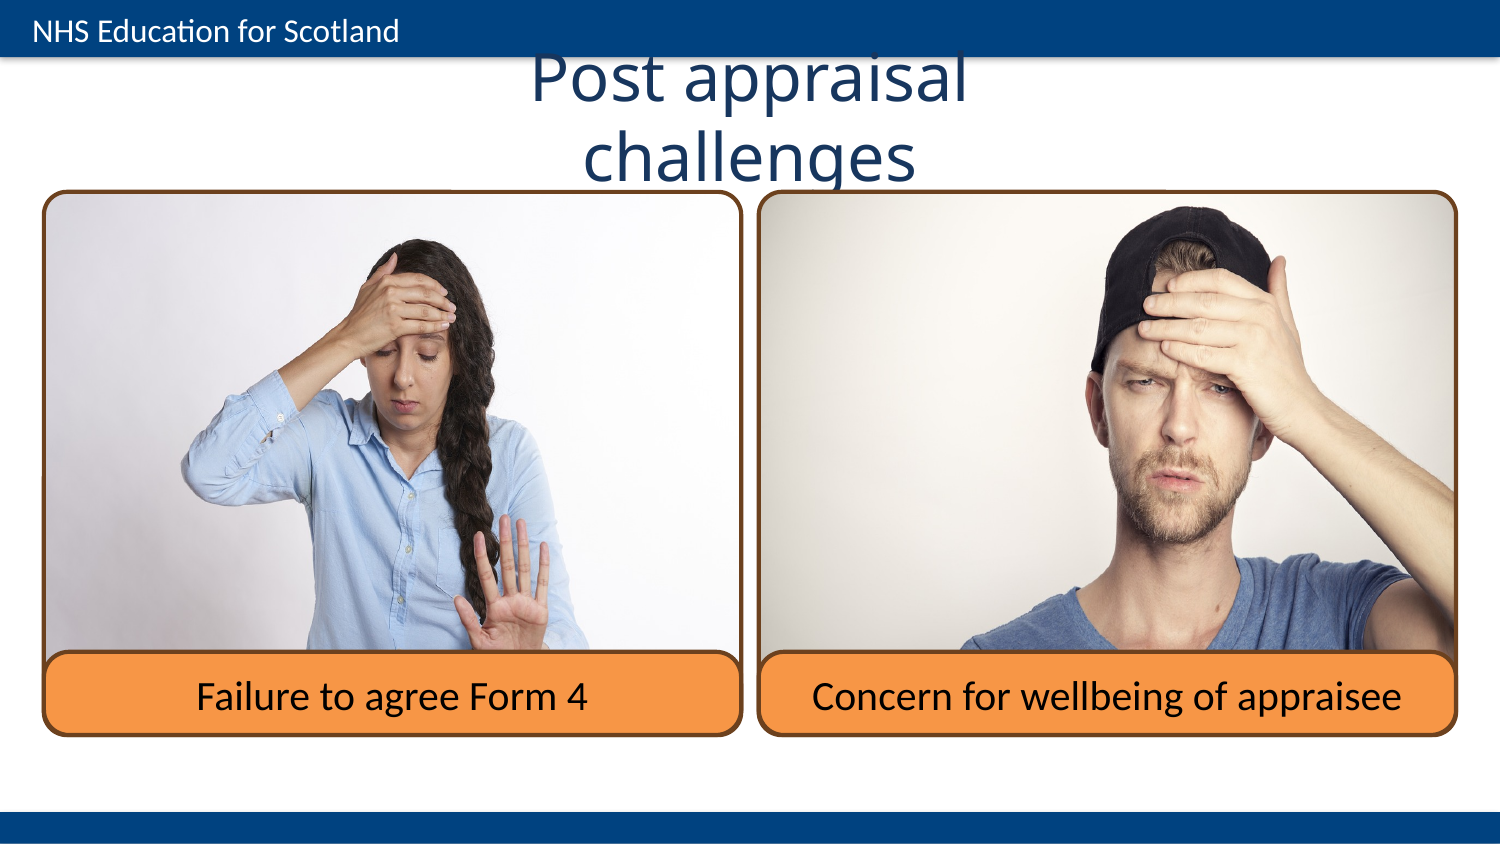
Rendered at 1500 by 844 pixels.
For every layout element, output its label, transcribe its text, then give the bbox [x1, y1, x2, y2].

text_box Failure to agree Form 4 [41, 649, 744, 738]
text_box [41, 189, 744, 673]
text_box [756, 189, 1459, 675]
text_box Concern for wellbeing of appraisee [756, 649, 1459, 738]
title Post appraisal challenges [338, 71, 1162, 158]
